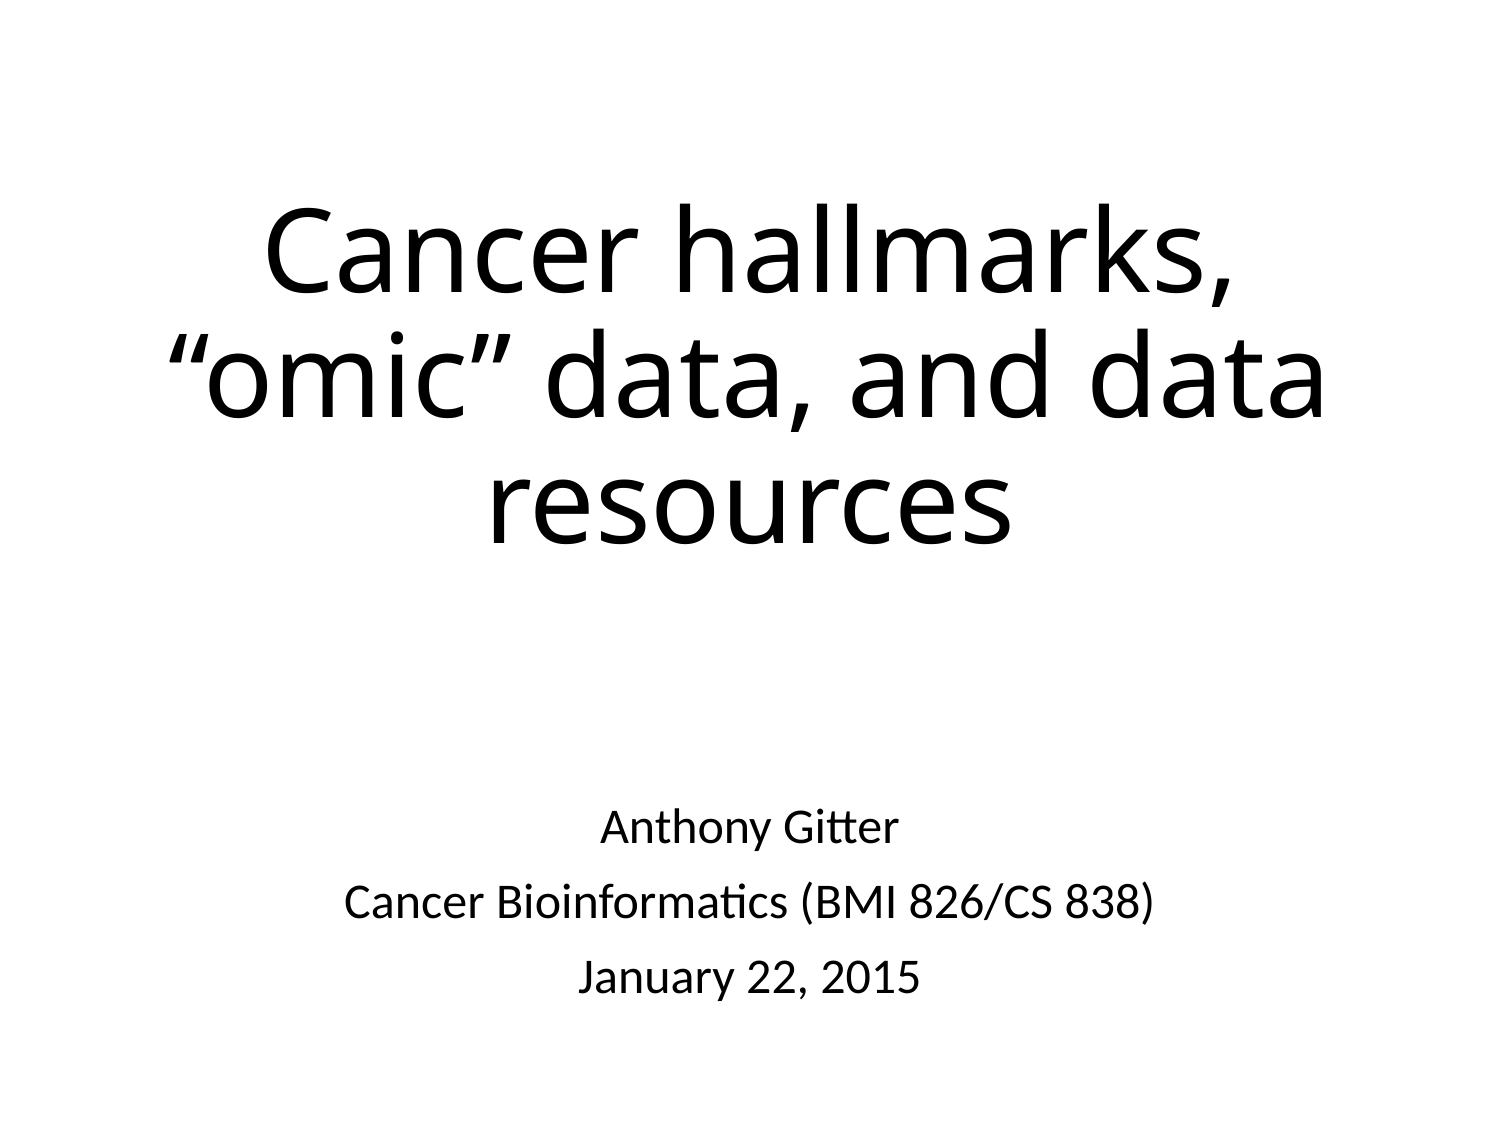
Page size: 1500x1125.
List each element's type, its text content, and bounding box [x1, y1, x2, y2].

title Cancer hallmarks, “omic” data, and data resources [112, 184, 1388, 576]
subtitle Anthony Gitter Cancer Bioinformatics (BMI 826/CS 838) January 22, 2015 [187, 793, 1313, 1065]
